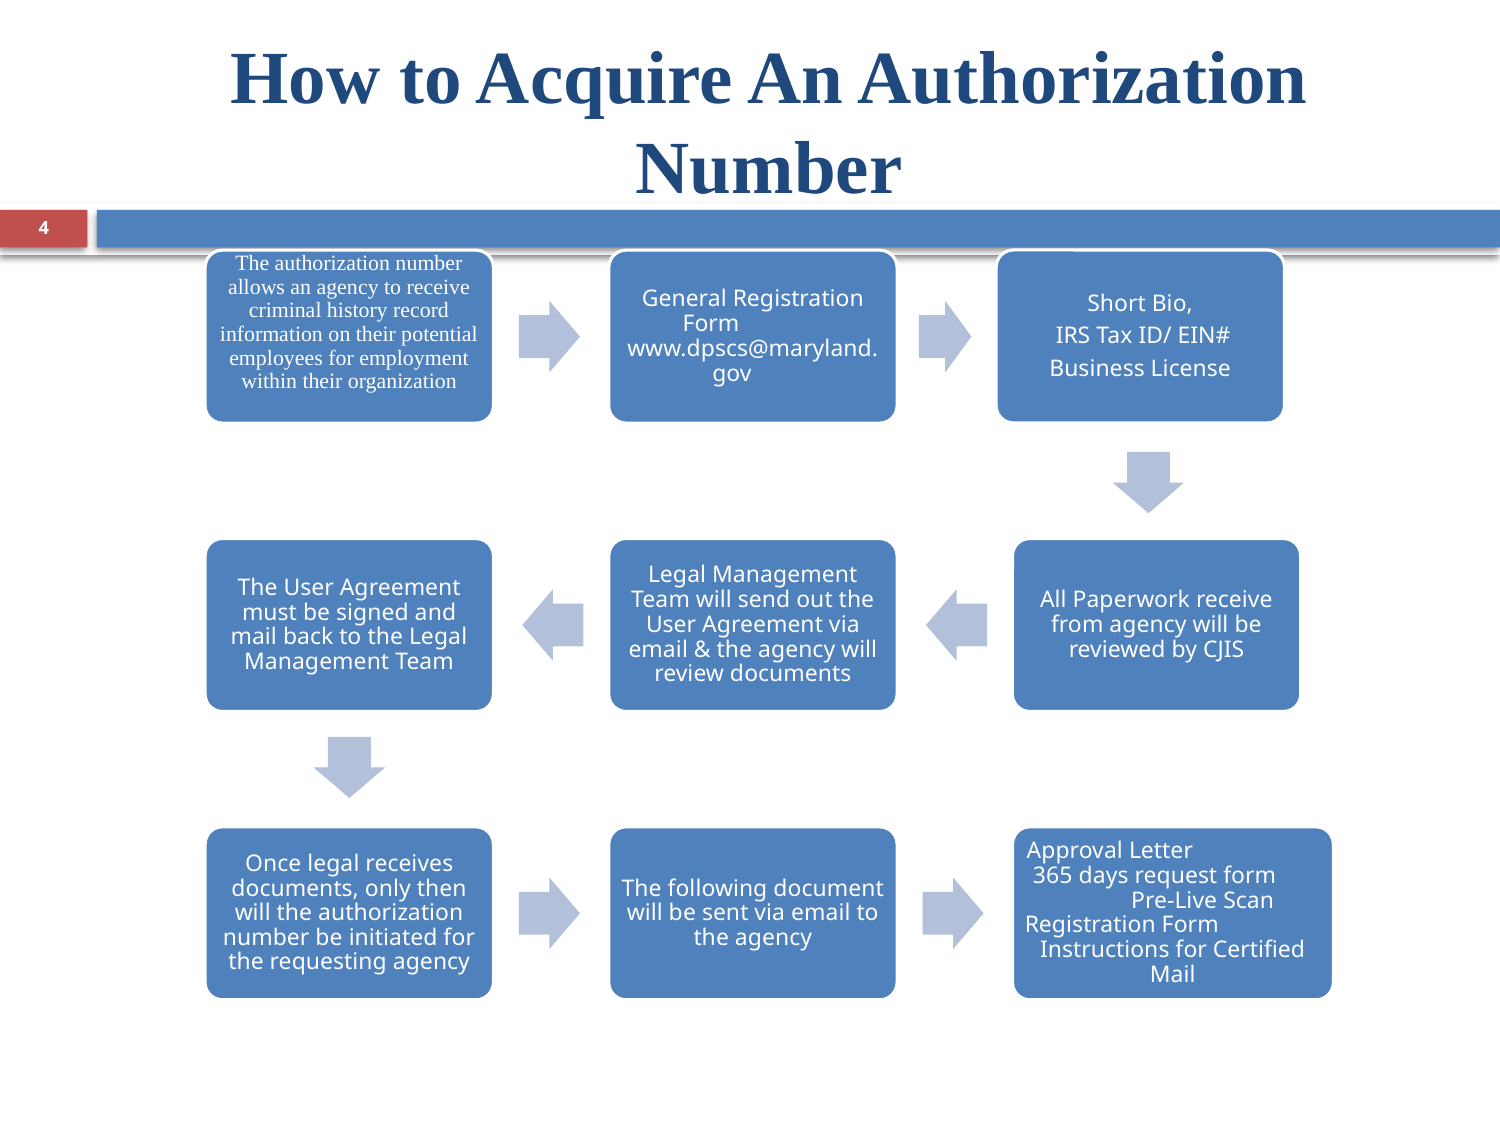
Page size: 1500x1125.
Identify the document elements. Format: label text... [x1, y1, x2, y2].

title How to Acquire An Authorization Number [100, 37, 1439, 201]
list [100, 249, 1439, 1001]
slide_number 4 [0, 208, 88, 249]
